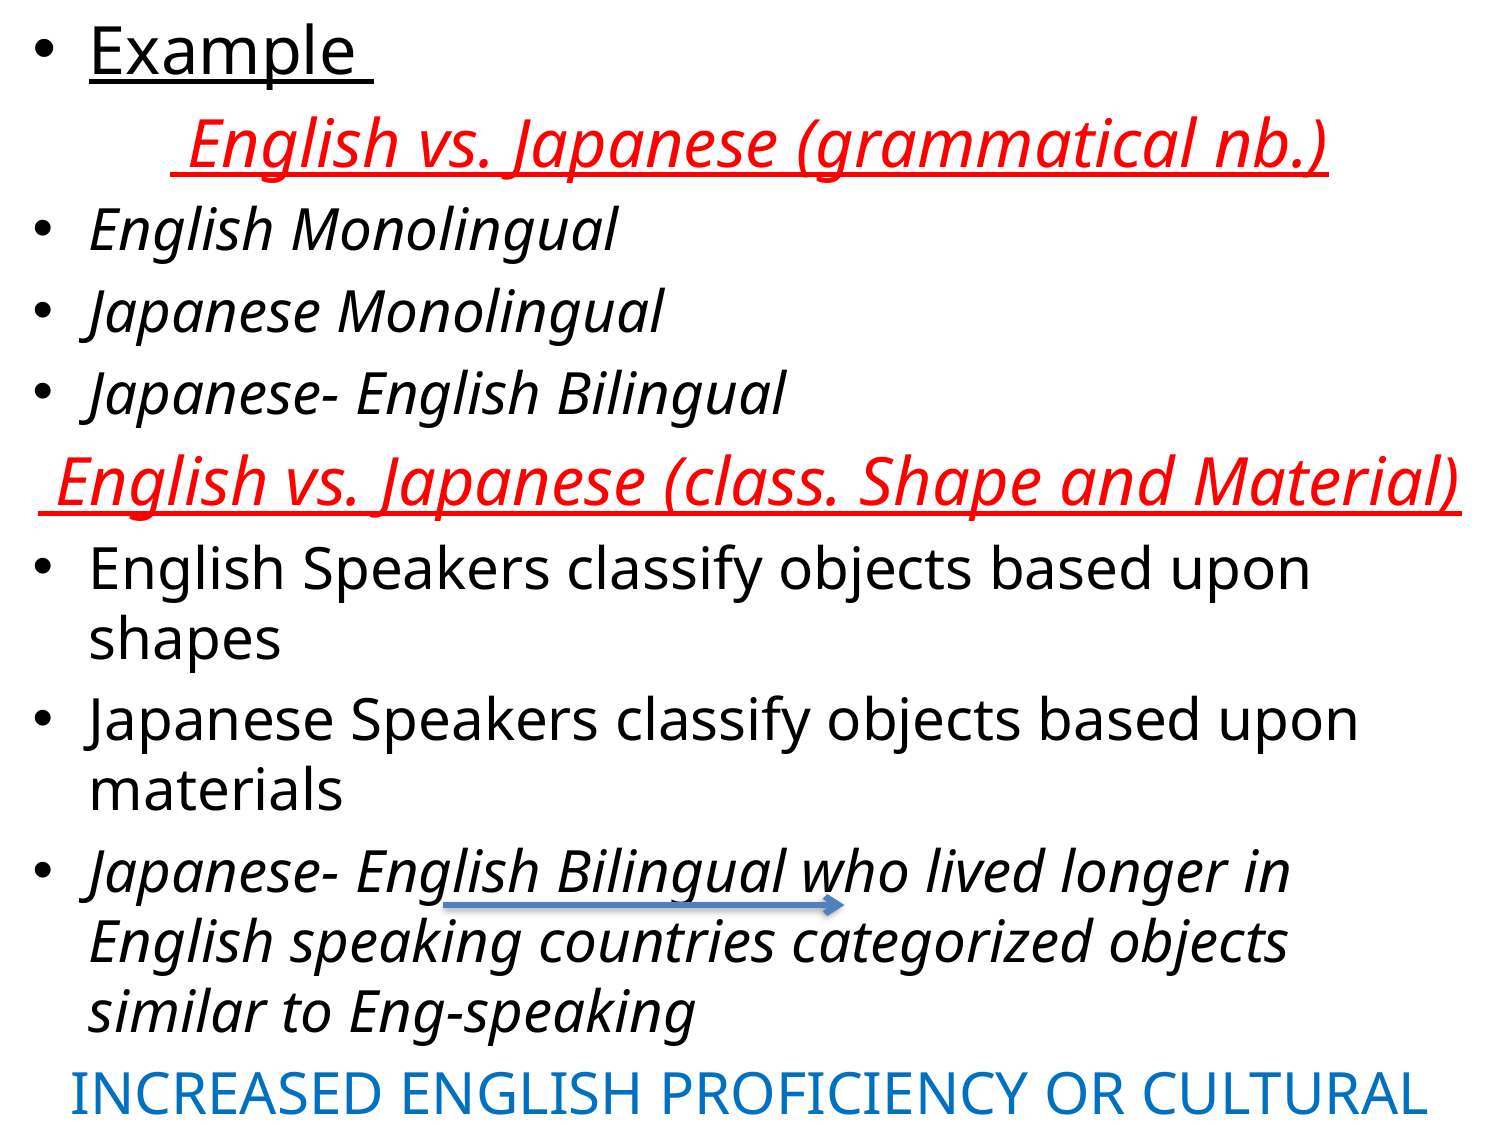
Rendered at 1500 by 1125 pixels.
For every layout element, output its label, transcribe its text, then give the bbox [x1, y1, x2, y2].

list Example English vs. Japanese (grammatical nb.) English Monolingual Japanese Monolingual Japanese- English Bilingual English vs. Japanese (class. Shape and Material) English Speakers classify objects based upon shapes Japanese Speakers classify objects based upon materials Japanese- English Bilingual who lived longer in English speaking countries categorized objects similar to Eng-speaking INCREASED ENGLISH PROFICIENCY OR CULTURAL IMMERSION [17, 0, 1483, 1094]
